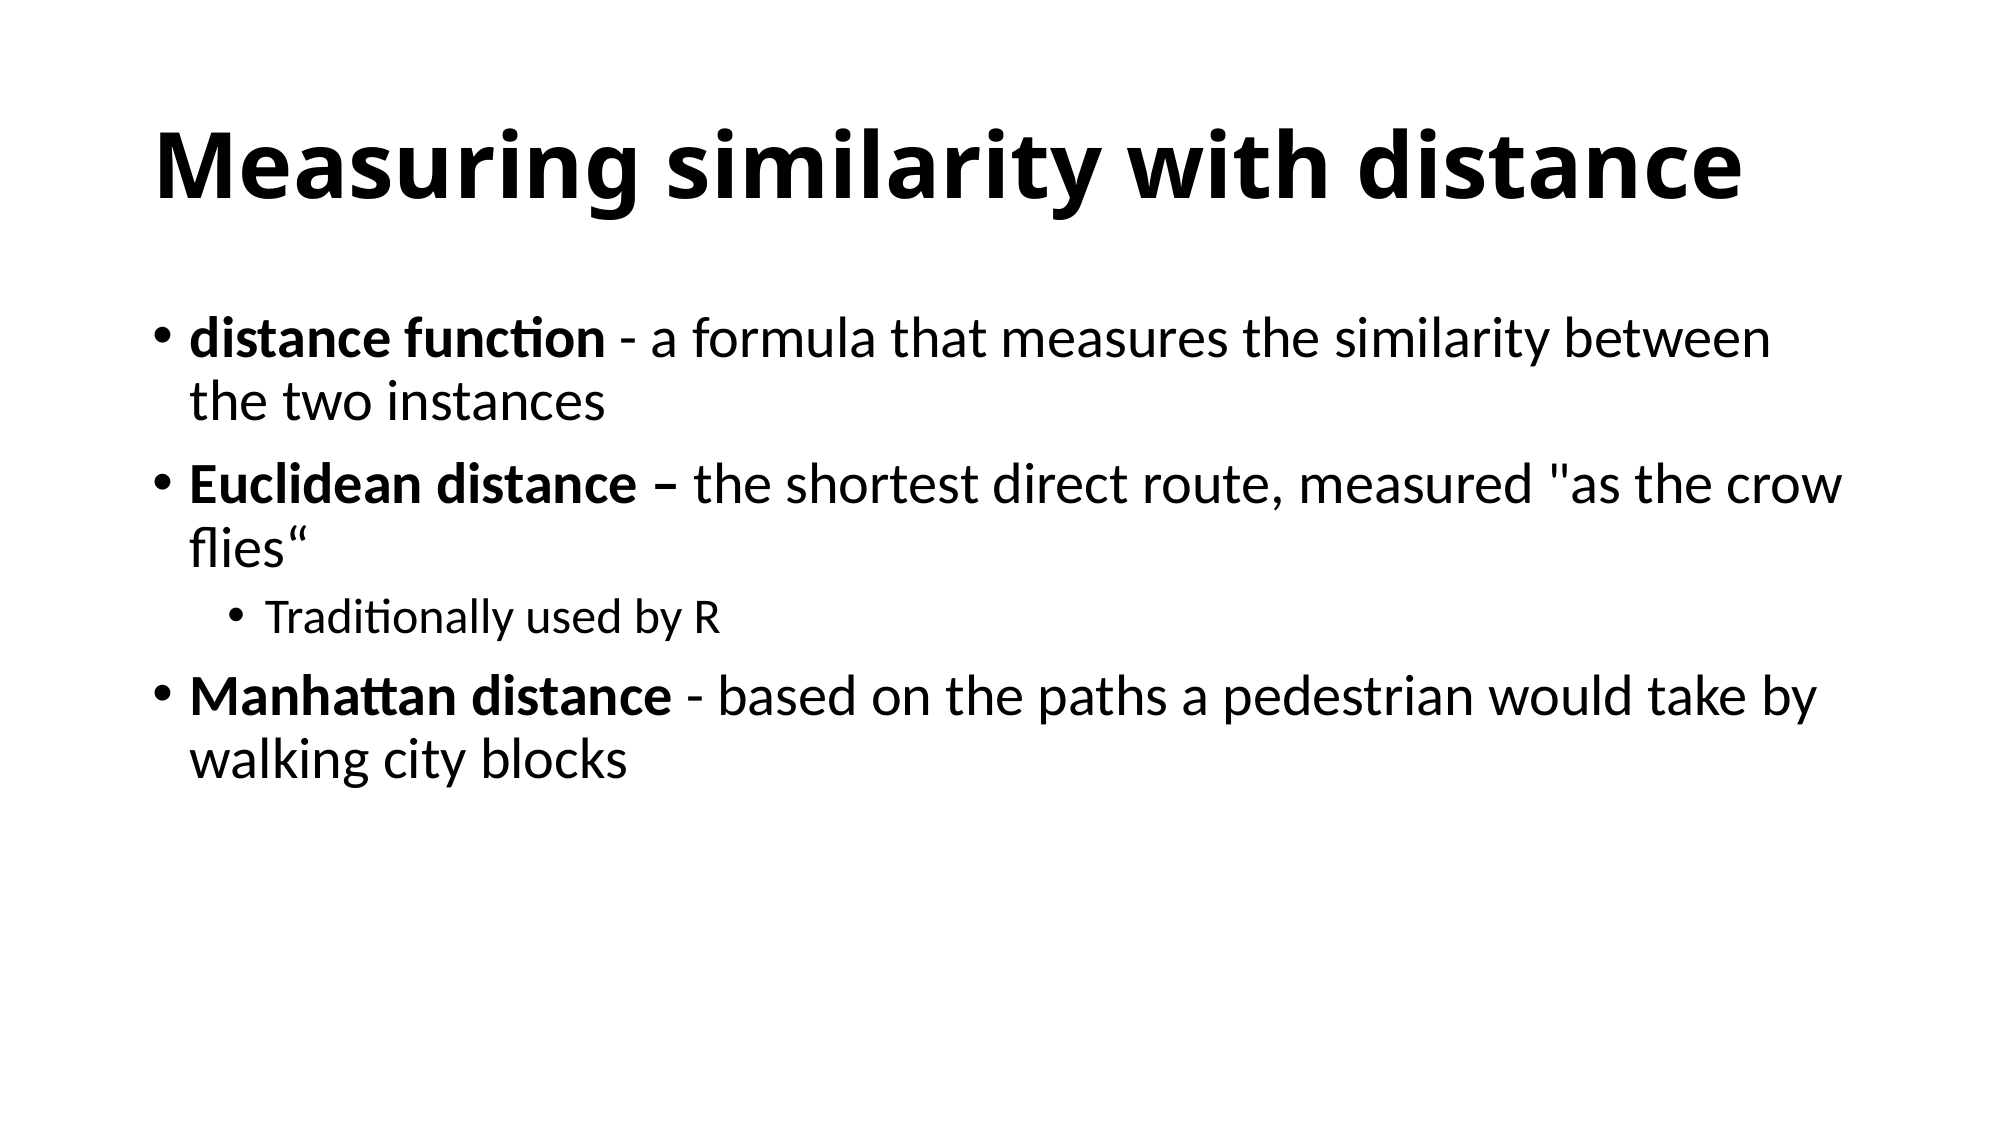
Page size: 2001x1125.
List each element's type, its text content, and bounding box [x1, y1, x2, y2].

title Measuring similarity with distance [137, 59, 1863, 278]
list distance function - a formula that measures the similarity between the two instances Euclidean distance – the shortest direct route, measured "as the crow flies“ Traditionally used by R Manhattan distance - based on the paths a pedestrian would take by walking city blocks [137, 299, 1863, 1014]
